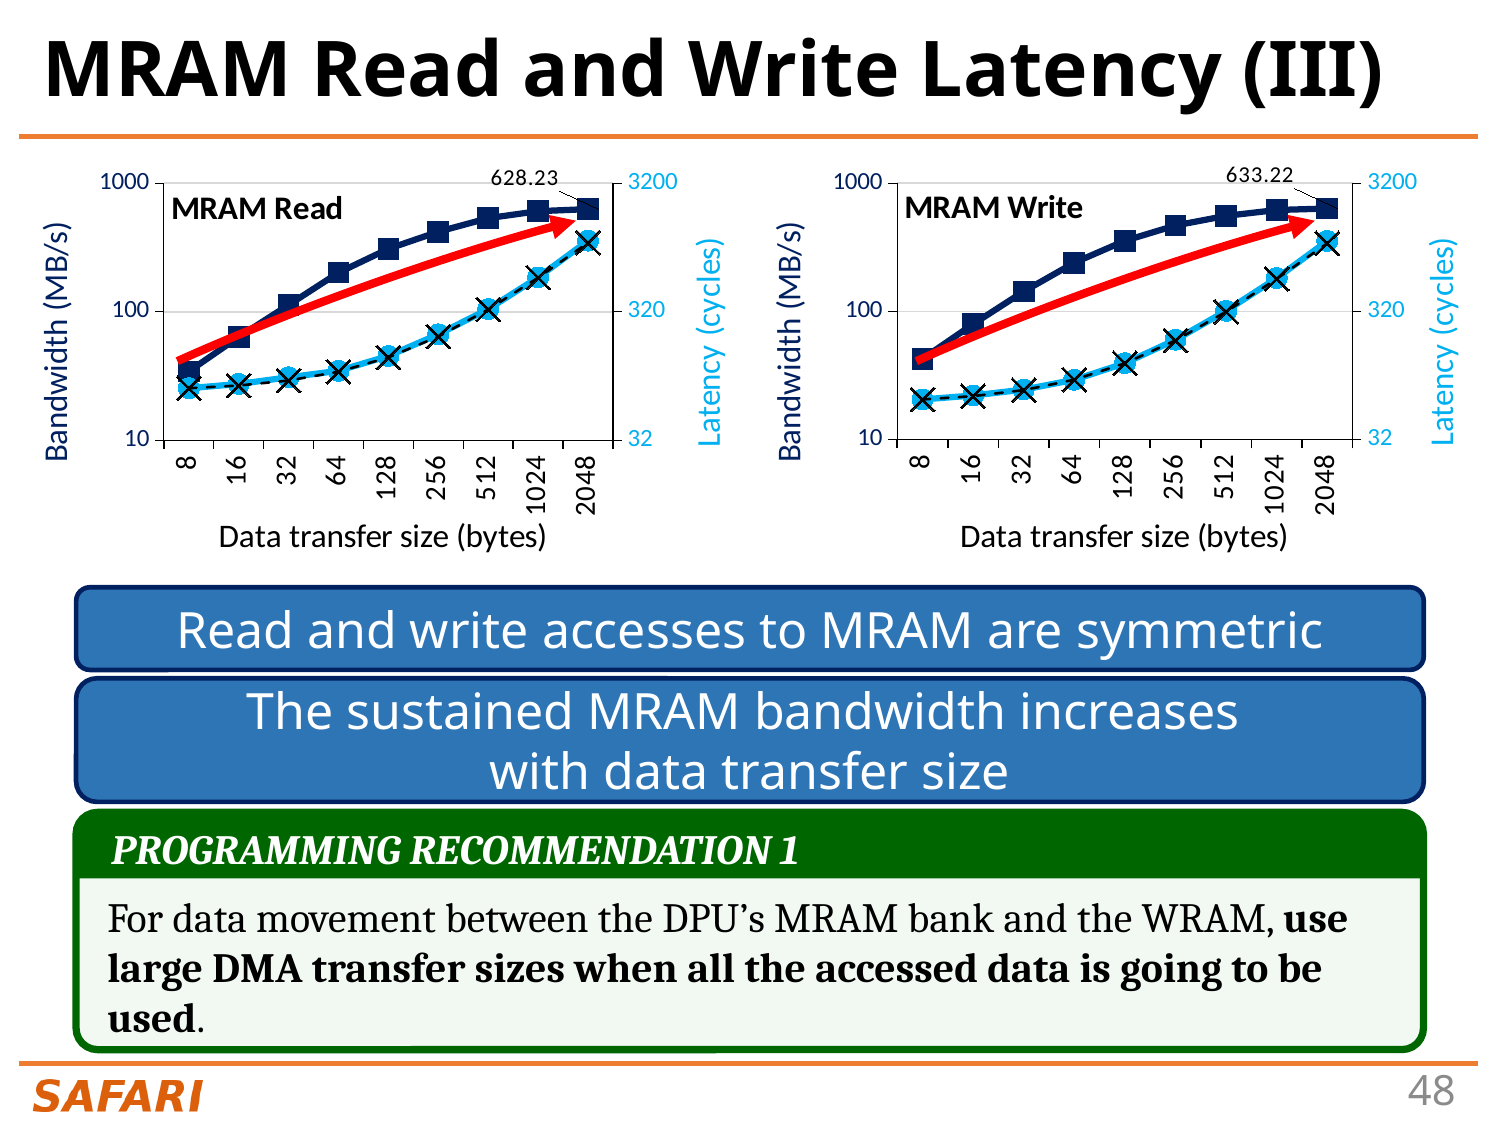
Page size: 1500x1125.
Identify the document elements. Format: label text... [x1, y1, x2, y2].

chart [28, 151, 738, 565]
text_box Read and write accesses to MRAM are symmetric [75, 586, 1425, 671]
chart [762, 151, 1471, 565]
title MRAM Read and Write Latency (III) [27, 21, 1487, 122]
picture [31, 1070, 209, 1122]
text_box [76, 812, 1426, 1050]
text_box The sustained MRAM bandwidth increases with data transfer size [75, 677, 1425, 803]
